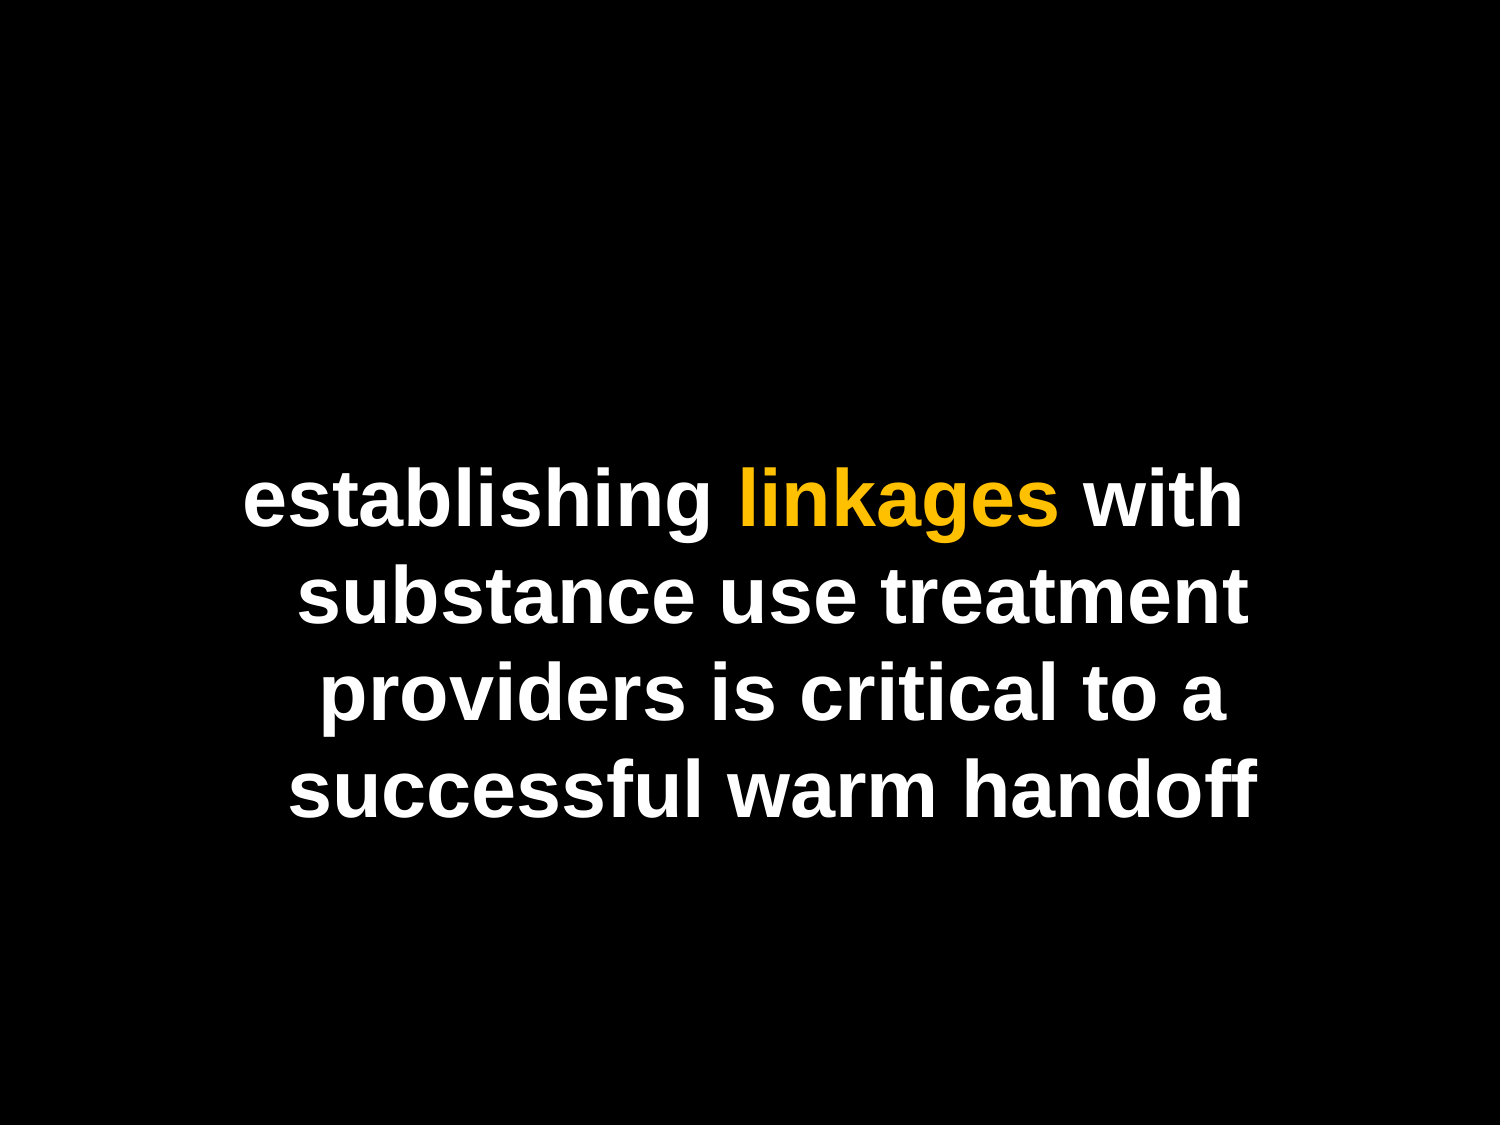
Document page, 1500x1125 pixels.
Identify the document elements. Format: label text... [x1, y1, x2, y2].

list establishing linkages with substance use treatment providers is critical to a successful warm handoff [200, 437, 1288, 850]
